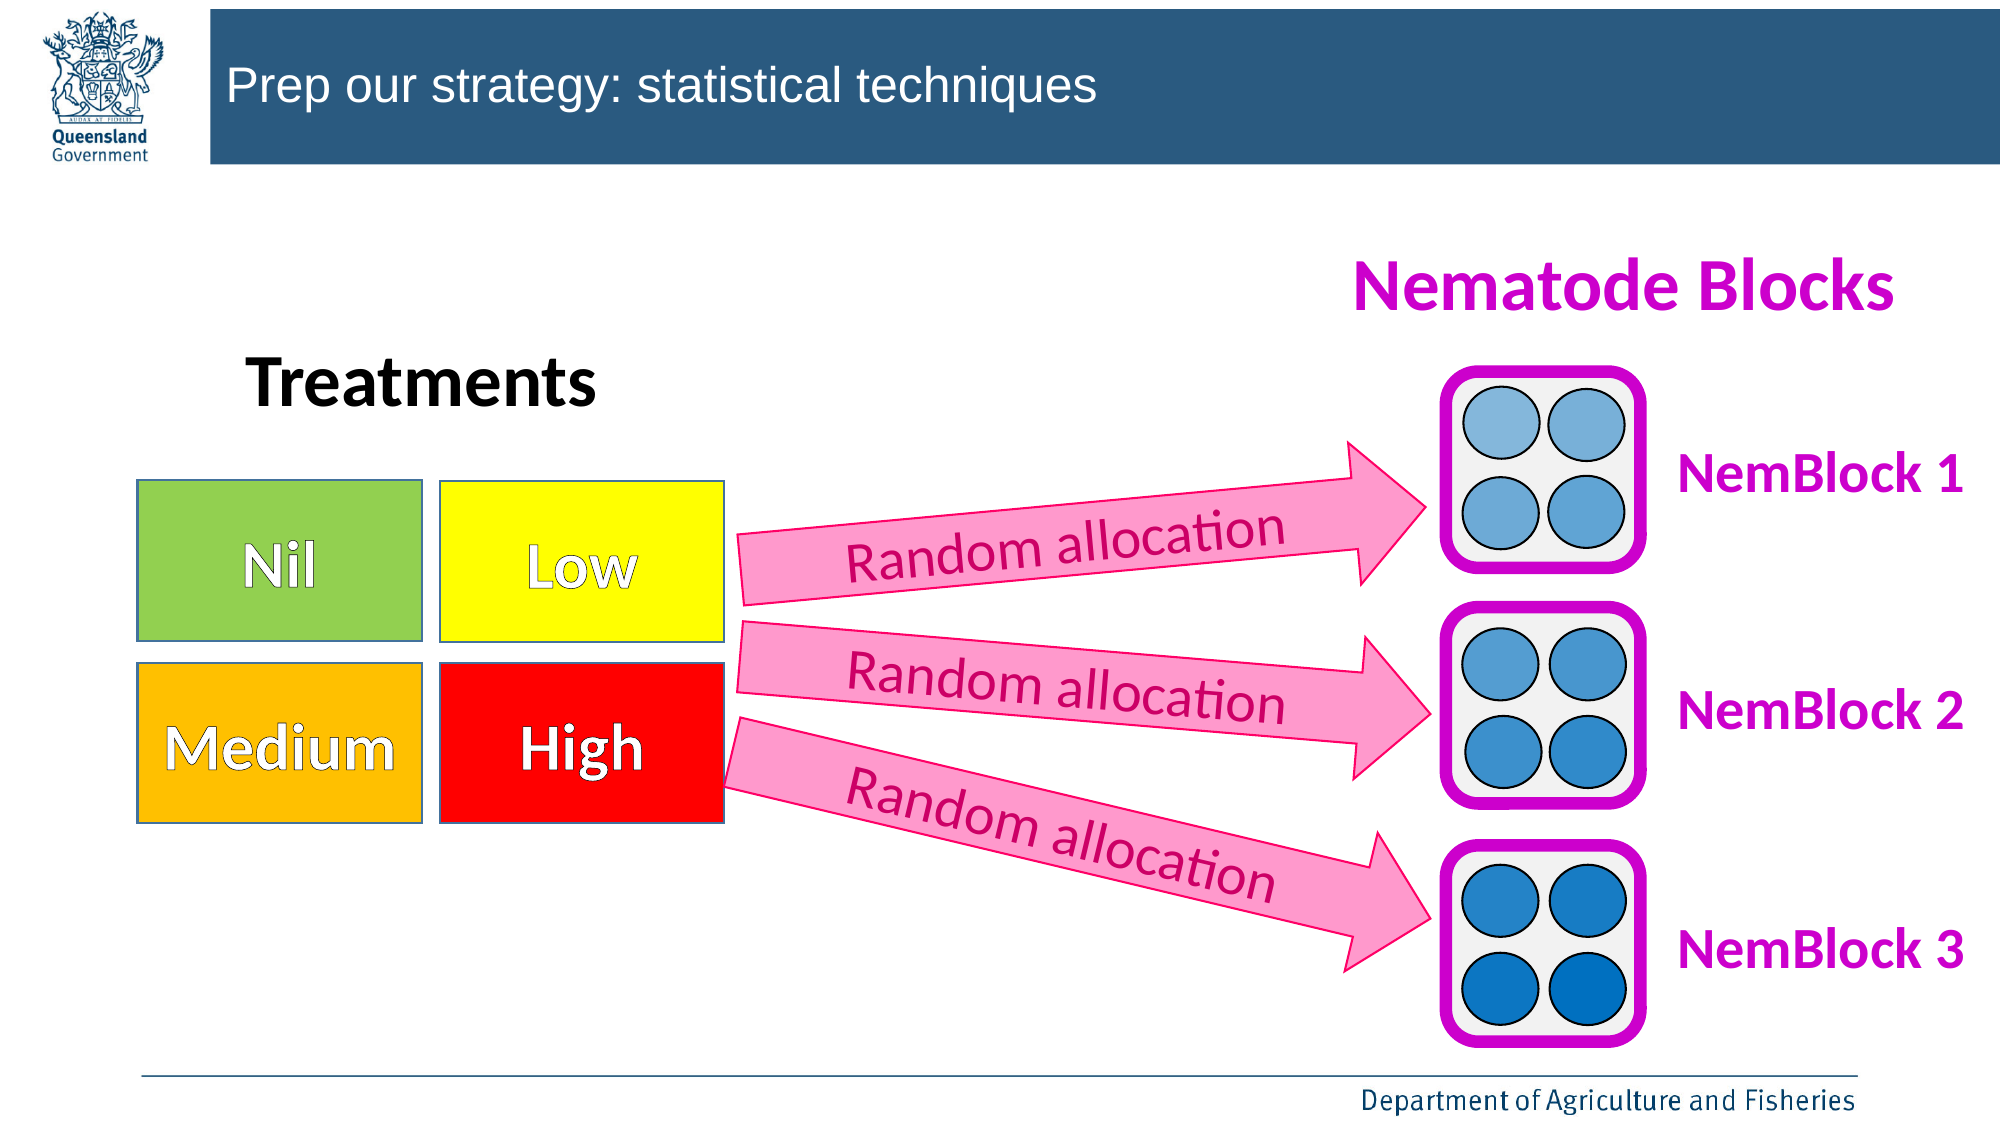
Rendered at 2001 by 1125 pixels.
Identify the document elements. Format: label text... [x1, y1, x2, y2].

text_box Nil [136, 479, 423, 642]
text_box [1547, 387, 1626, 463]
text_box [1444, 606, 1642, 805]
picture [39, 9, 166, 165]
text_box NemBlock 1 [1662, 426, 1981, 512]
text_box [1444, 844, 1642, 1043]
text_box [1548, 627, 1628, 702]
text_box [1461, 476, 1540, 551]
text_box Random allocation [736, 440, 1428, 607]
text_box [1461, 627, 1540, 702]
text_box [1547, 474, 1626, 549]
text_box NemBlock 3 [1662, 903, 1981, 988]
text_box Random allocation [736, 620, 1432, 782]
text_box [1548, 863, 1628, 938]
text_box [1444, 370, 1642, 569]
text_box Low [439, 480, 725, 643]
text_box [1461, 863, 1540, 938]
text_box [1464, 714, 1543, 790]
text_box [1461, 951, 1540, 1026]
text_box [1548, 714, 1628, 790]
text_box [1548, 951, 1627, 1027]
text_box Nematode Blocks [1293, 227, 1956, 333]
title Prep our strategy: statistical techniques [210, 9, 1981, 165]
text_box NemBlock 2 [1662, 664, 1981, 750]
text_box High [439, 662, 725, 824]
picture [41, 1068, 1959, 1118]
text_box [1462, 385, 1541, 460]
text_box Medium [136, 662, 423, 824]
text_box Random allocation [722, 716, 1432, 974]
text_box Treatments [206, 323, 637, 429]
